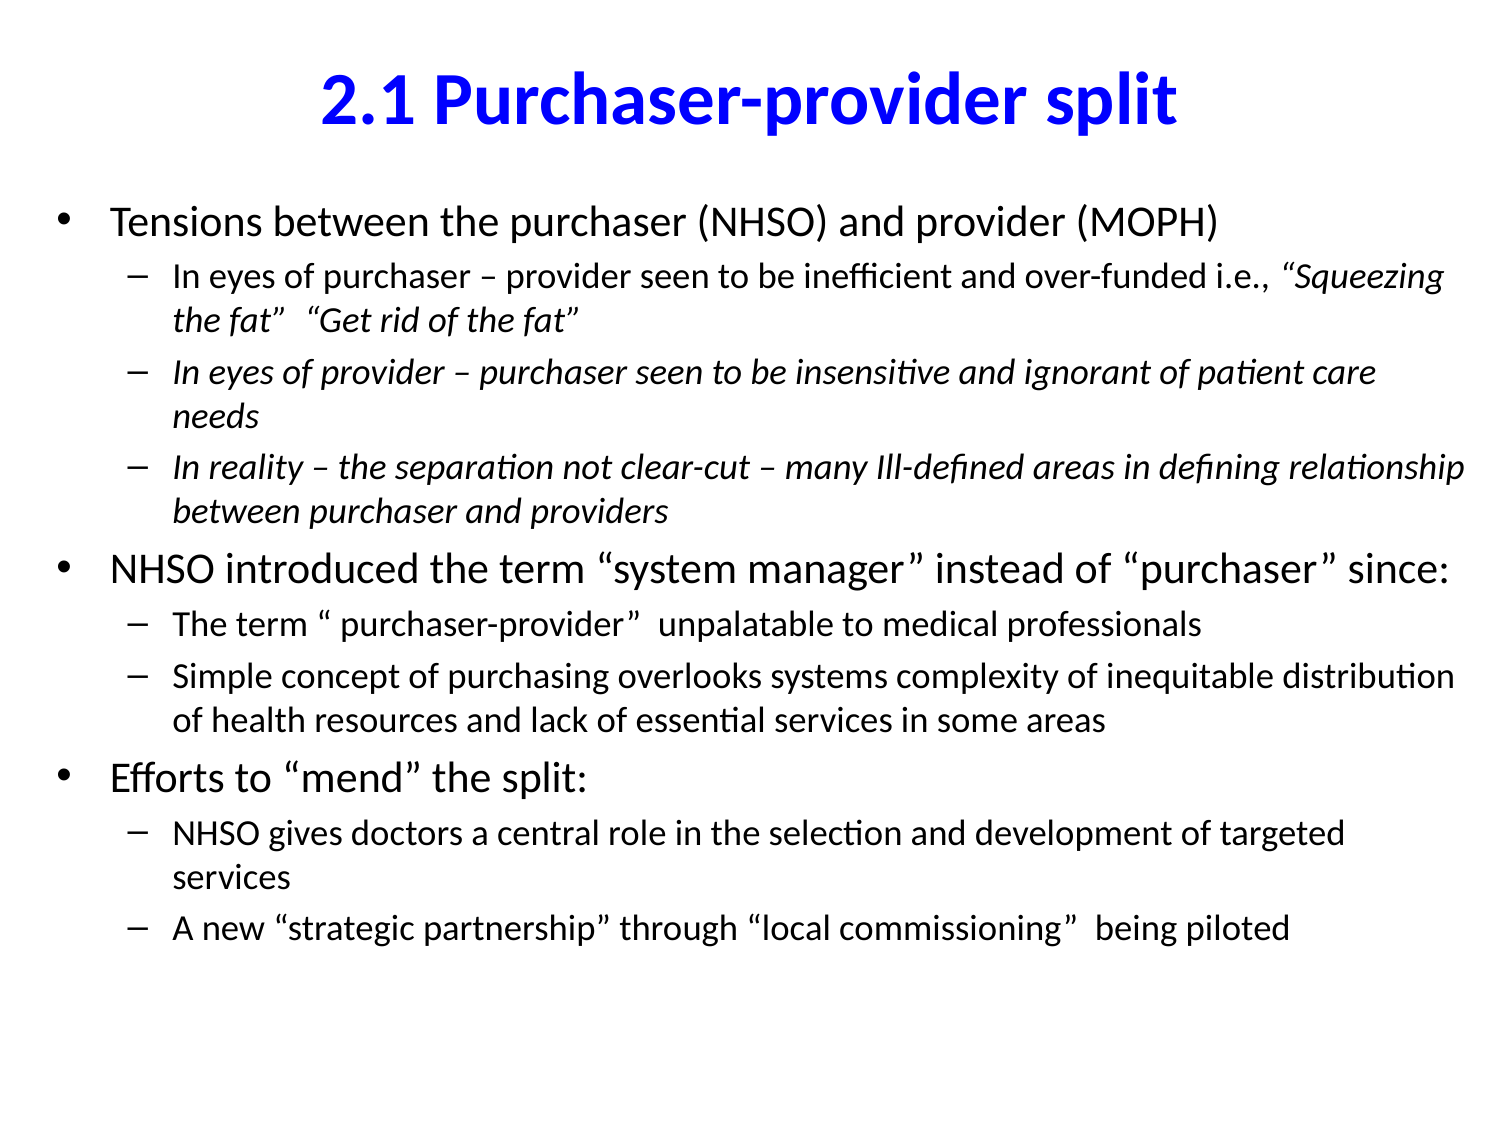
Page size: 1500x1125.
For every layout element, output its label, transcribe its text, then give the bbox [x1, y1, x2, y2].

title 2.1 Purchaser-provider split [0, 30, 1500, 159]
list Tensions between the purchaser (NHSO) and provider (MOPH) In eyes of purchaser – provider seen to be inefficient and over-funded i.e., “Squeezing the fat” “Get rid of the fat” In eyes of provider – purchaser seen to be insensitive and ignorant of patient care needs In reality – the separation not clear-cut – many Ill-defined areas in defining relationship between purchaser and providers NHSO introduced the term “system manager” instead of “purchaser” since: The term “ purchaser-provider” unpalatable to medical professionals Simple concept of purchasing overlooks systems complexity of inequitable distribution of health resources and lack of essential services in some areas Efforts to “mend” the split: NHSO gives doctors a central role in the selection and development of targeted services A new “strategic partnership” through “local commissioning” being piloted [41, 184, 1483, 1000]
